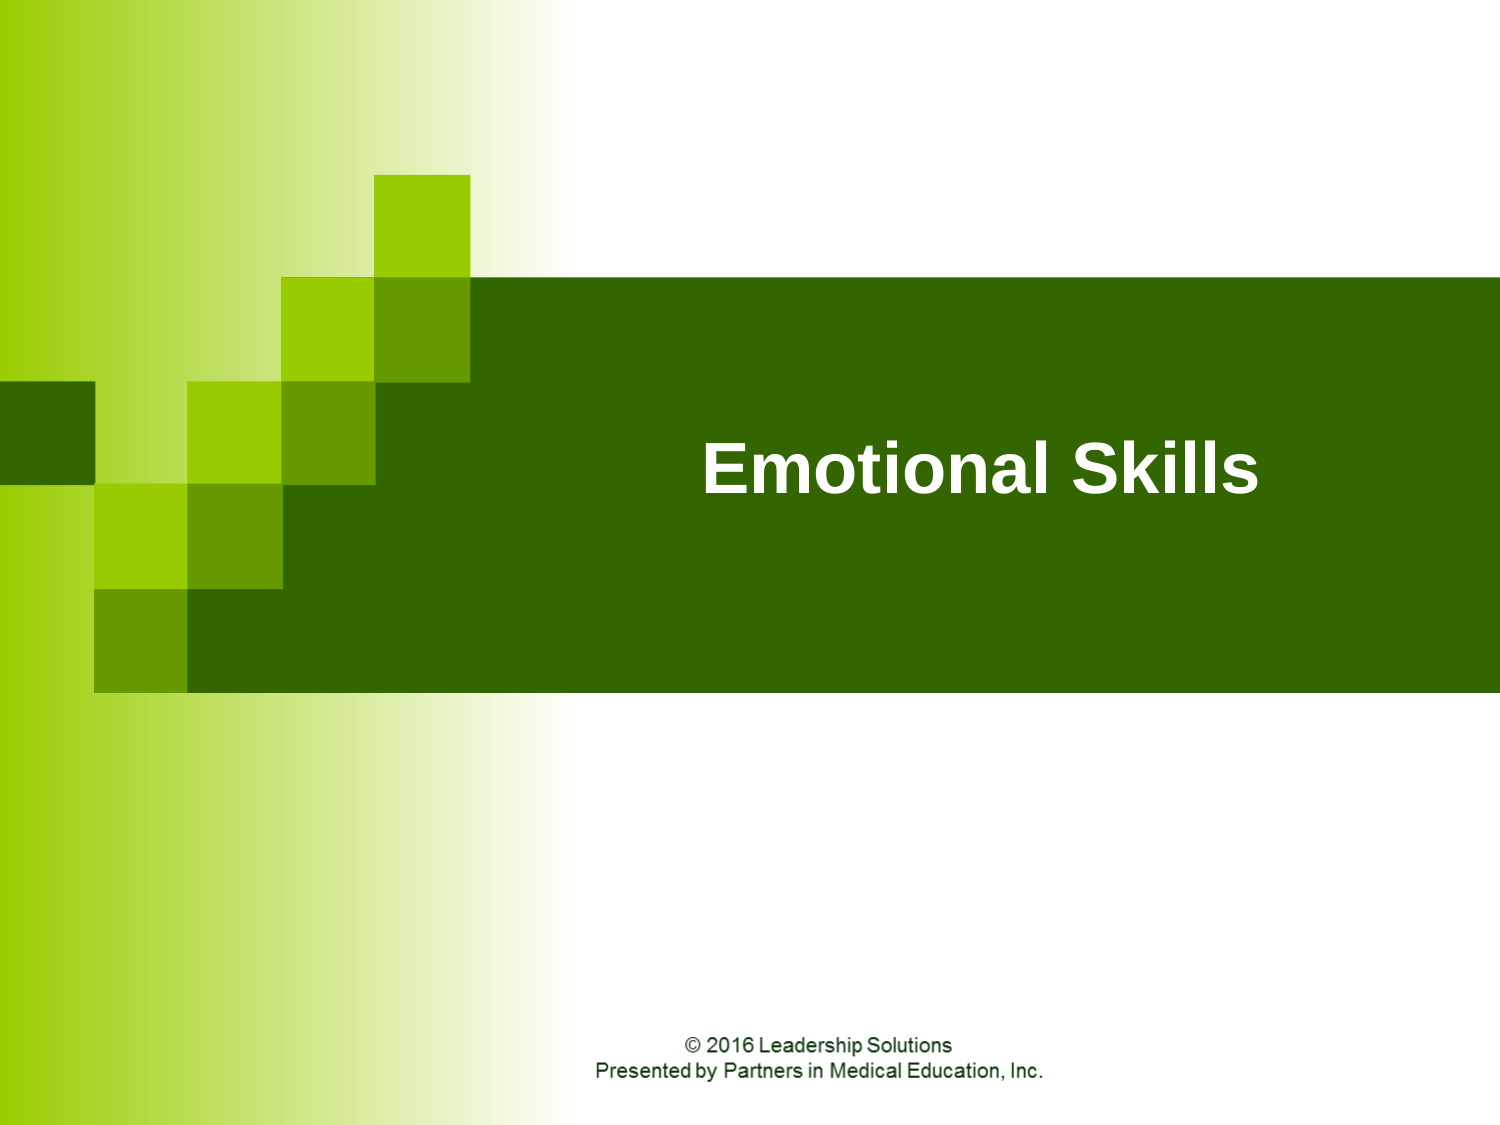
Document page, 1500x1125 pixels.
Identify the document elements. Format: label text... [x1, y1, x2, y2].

picture [487, 1024, 1151, 1095]
title Emotional Skills [487, 299, 1475, 663]
